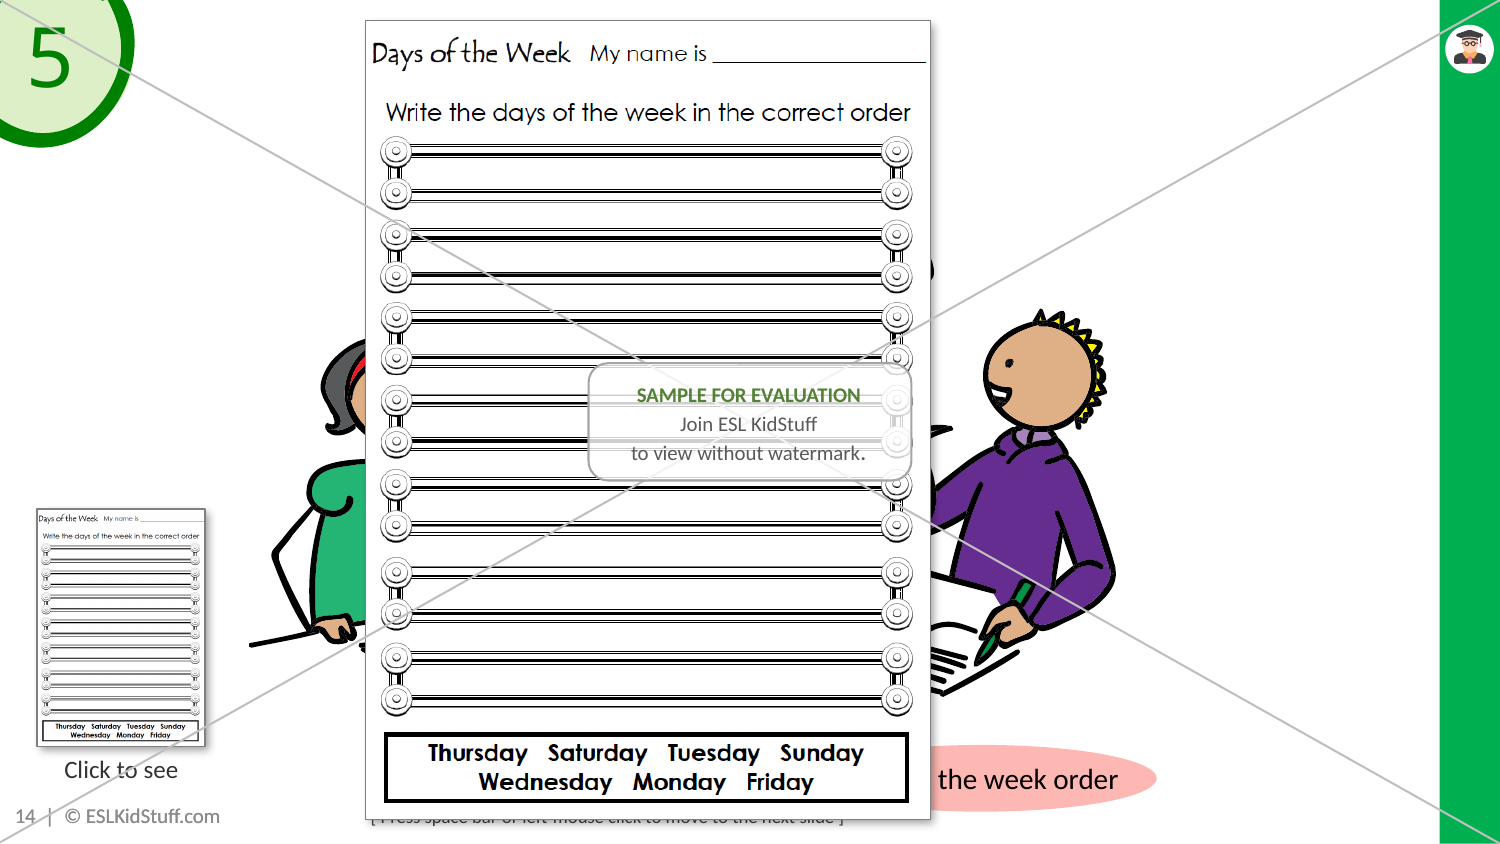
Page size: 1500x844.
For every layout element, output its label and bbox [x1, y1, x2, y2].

text_box [0, 0, 1500, 844]
